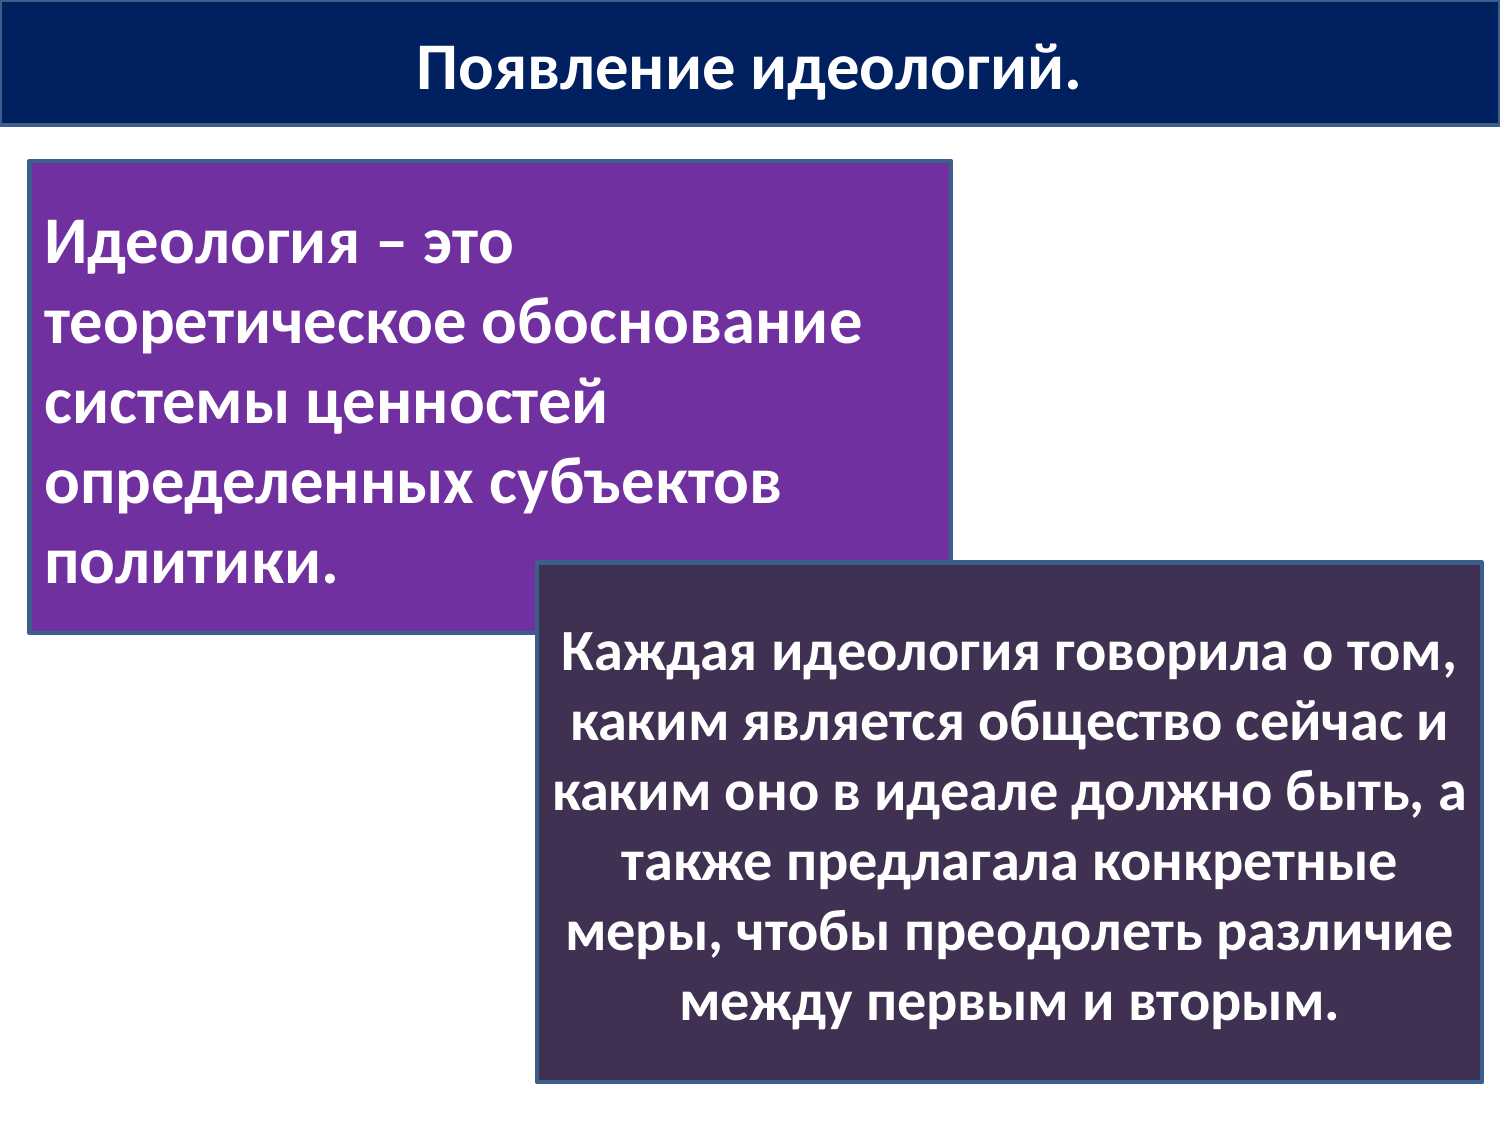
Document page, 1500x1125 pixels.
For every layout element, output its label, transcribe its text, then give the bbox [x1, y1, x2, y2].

text_box Каждая идеология говорила о том, каким является общество сейчас и каким оно в идеале должно быть, а также предлагала конкретные меры, чтобы преодолеть различие между первым и вторым. [535, 560, 1484, 1084]
text_box Идеология – это теоретическое обоснование системы ценностей определенных субъектов политики. [27, 159, 953, 635]
text_box Появление идеологий. [0, 0, 1500, 127]
